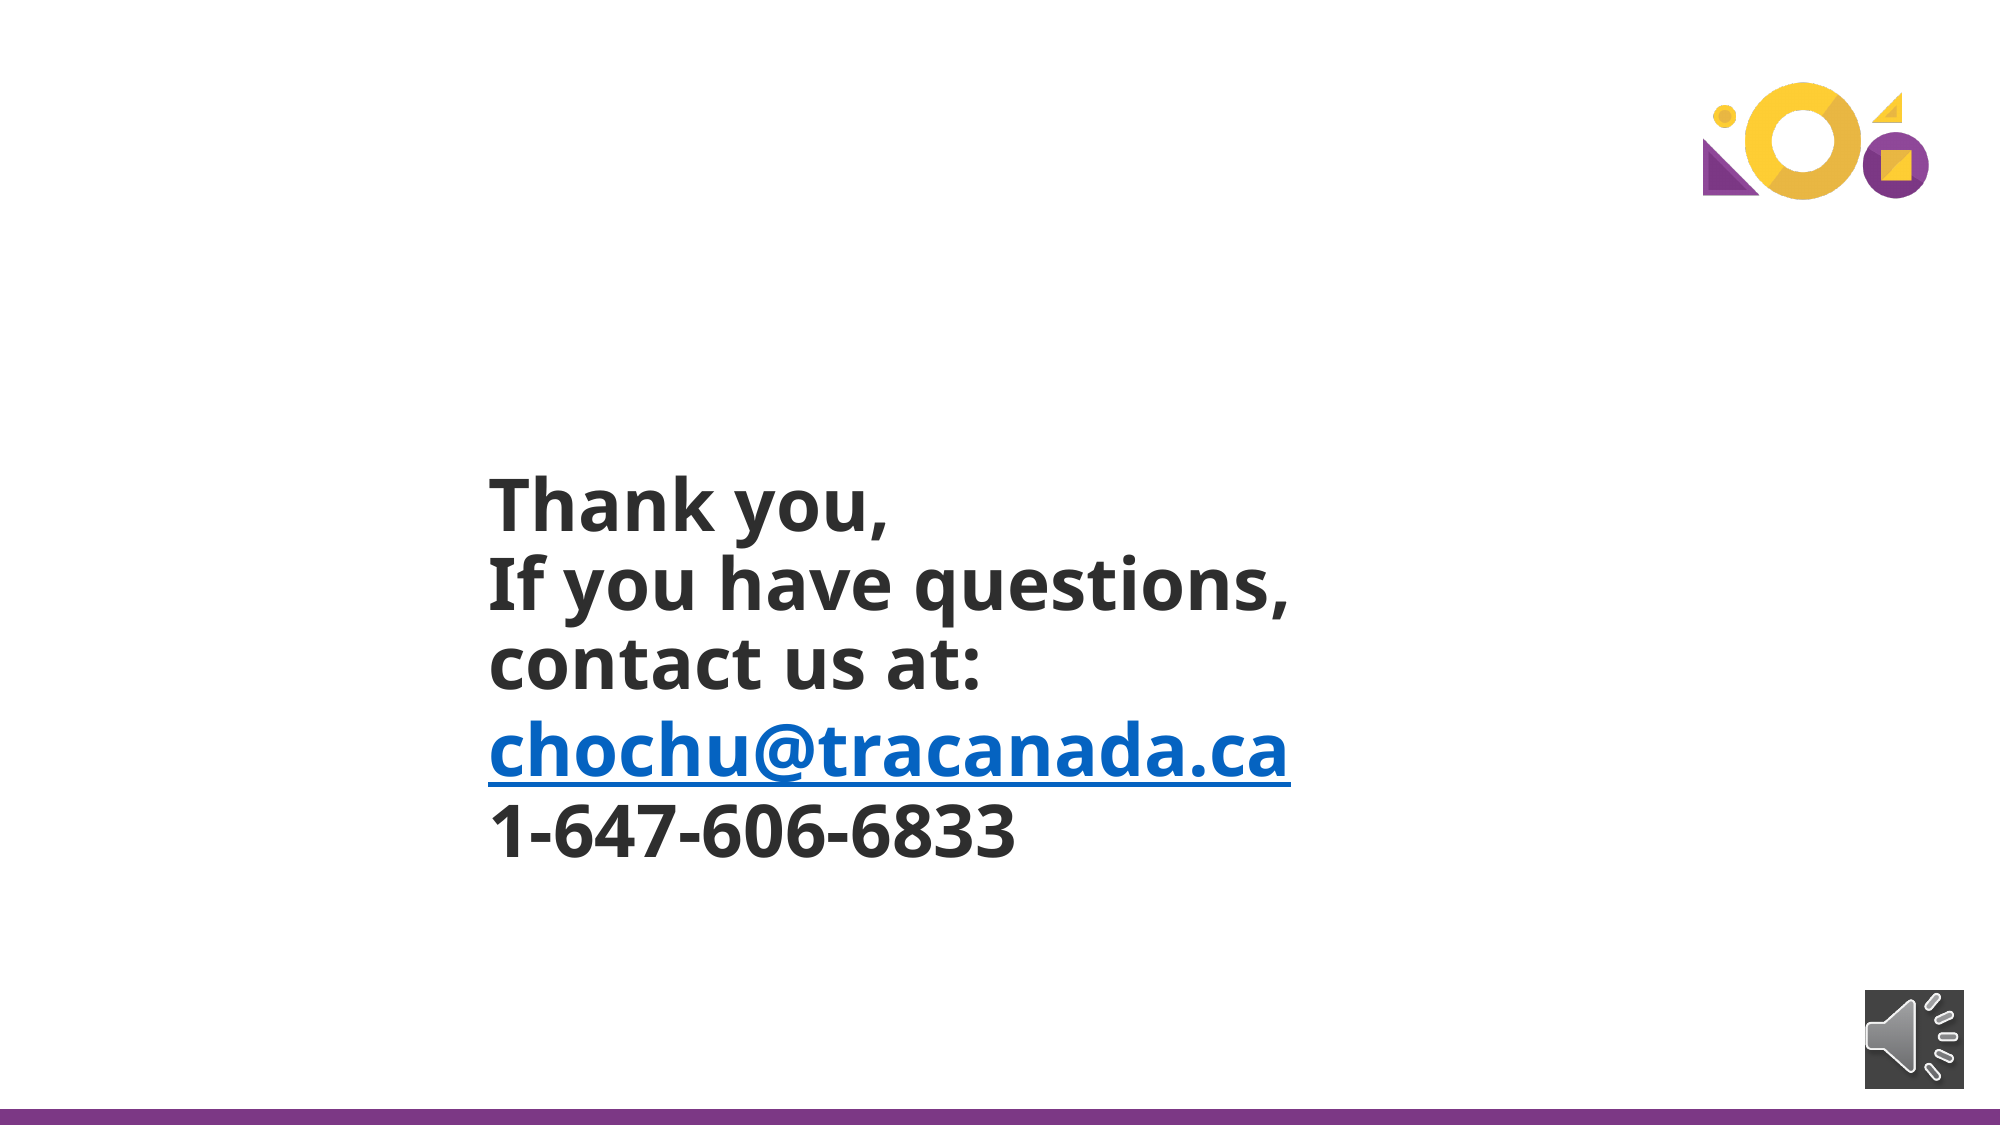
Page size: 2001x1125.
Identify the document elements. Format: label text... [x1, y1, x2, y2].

picture [1703, 59, 1946, 223]
text_box Thank you, If you have questions, contact us at: chochu@tracanada.ca 1-647-606-6833 [473, 461, 1439, 971]
picture [1864, 989, 1965, 1090]
